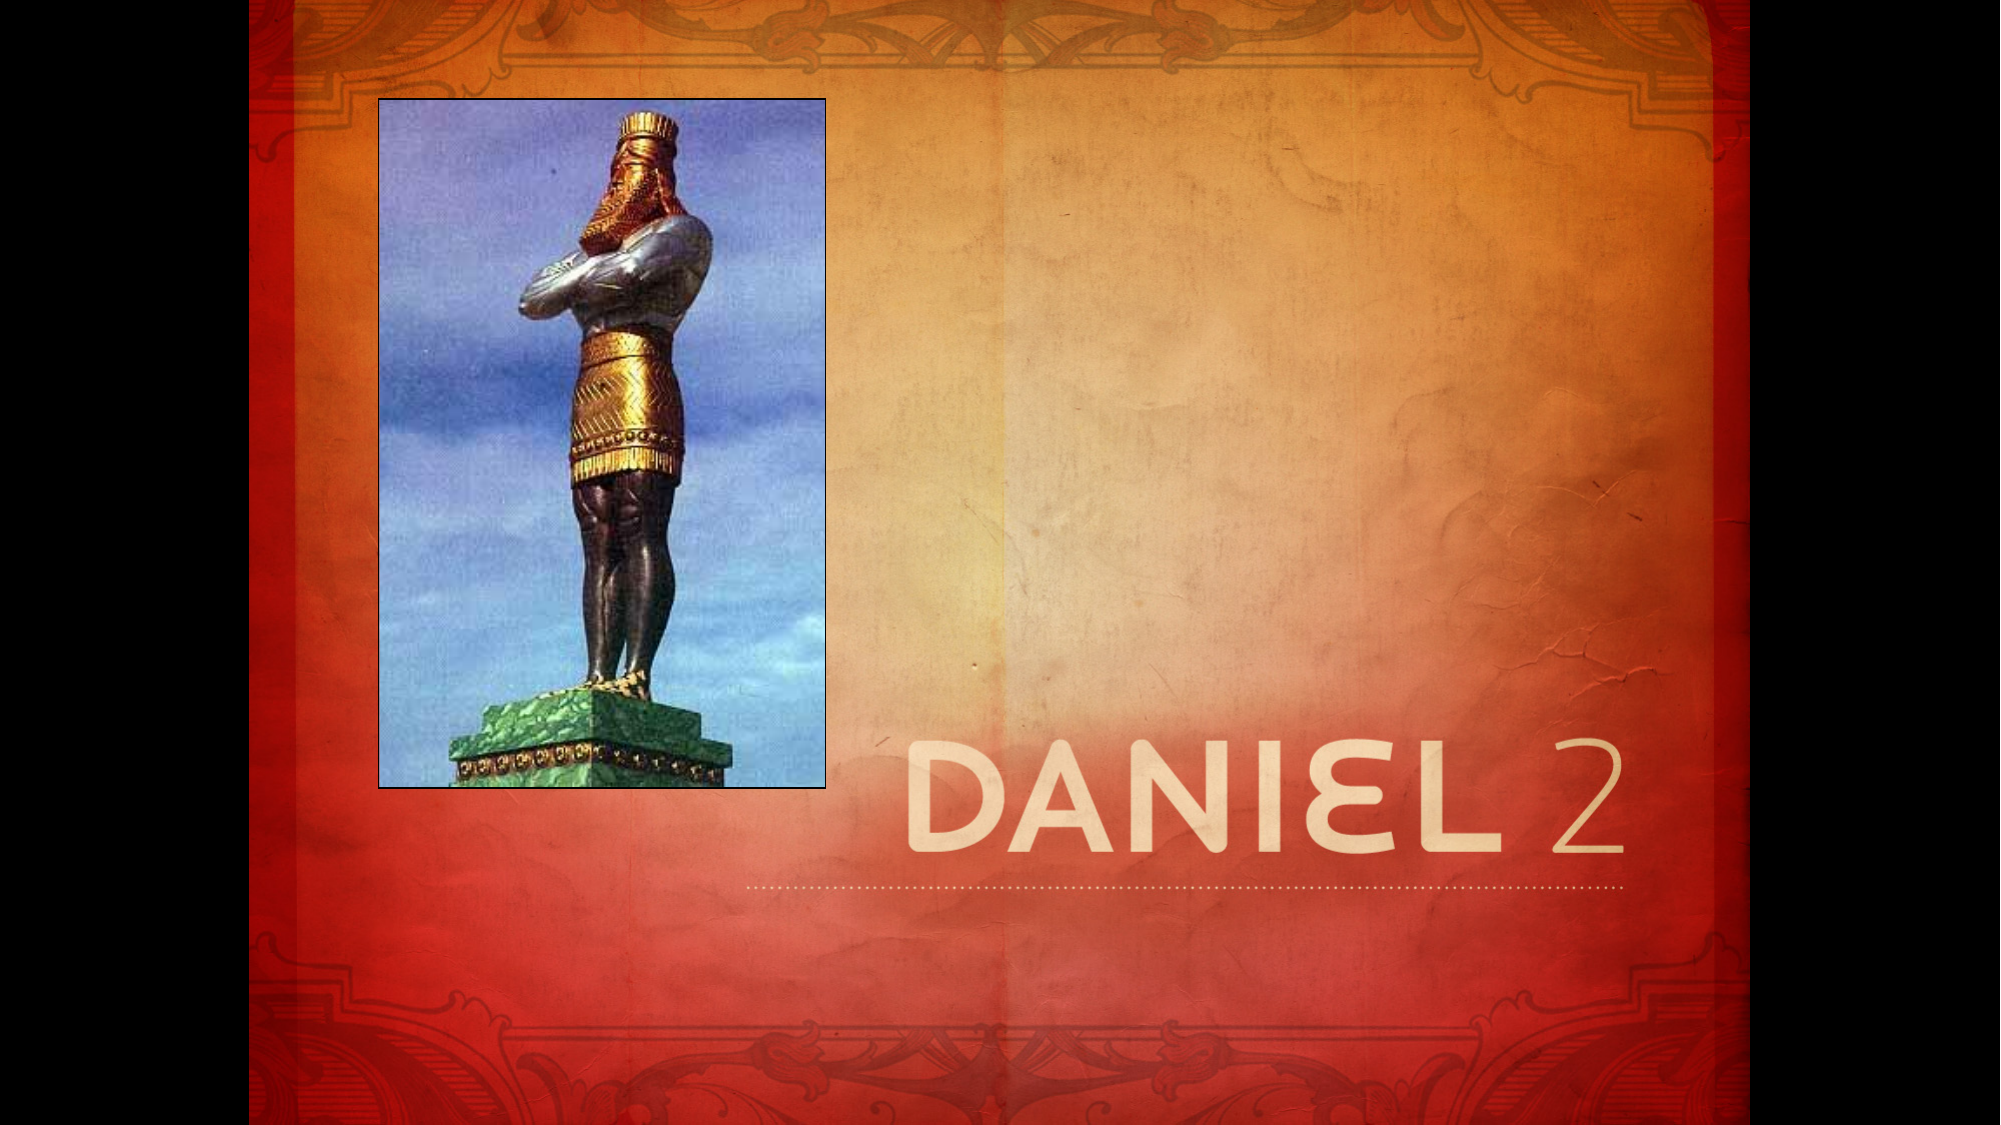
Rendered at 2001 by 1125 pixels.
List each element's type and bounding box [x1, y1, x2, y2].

picture [249, 0, 1750, 1125]
